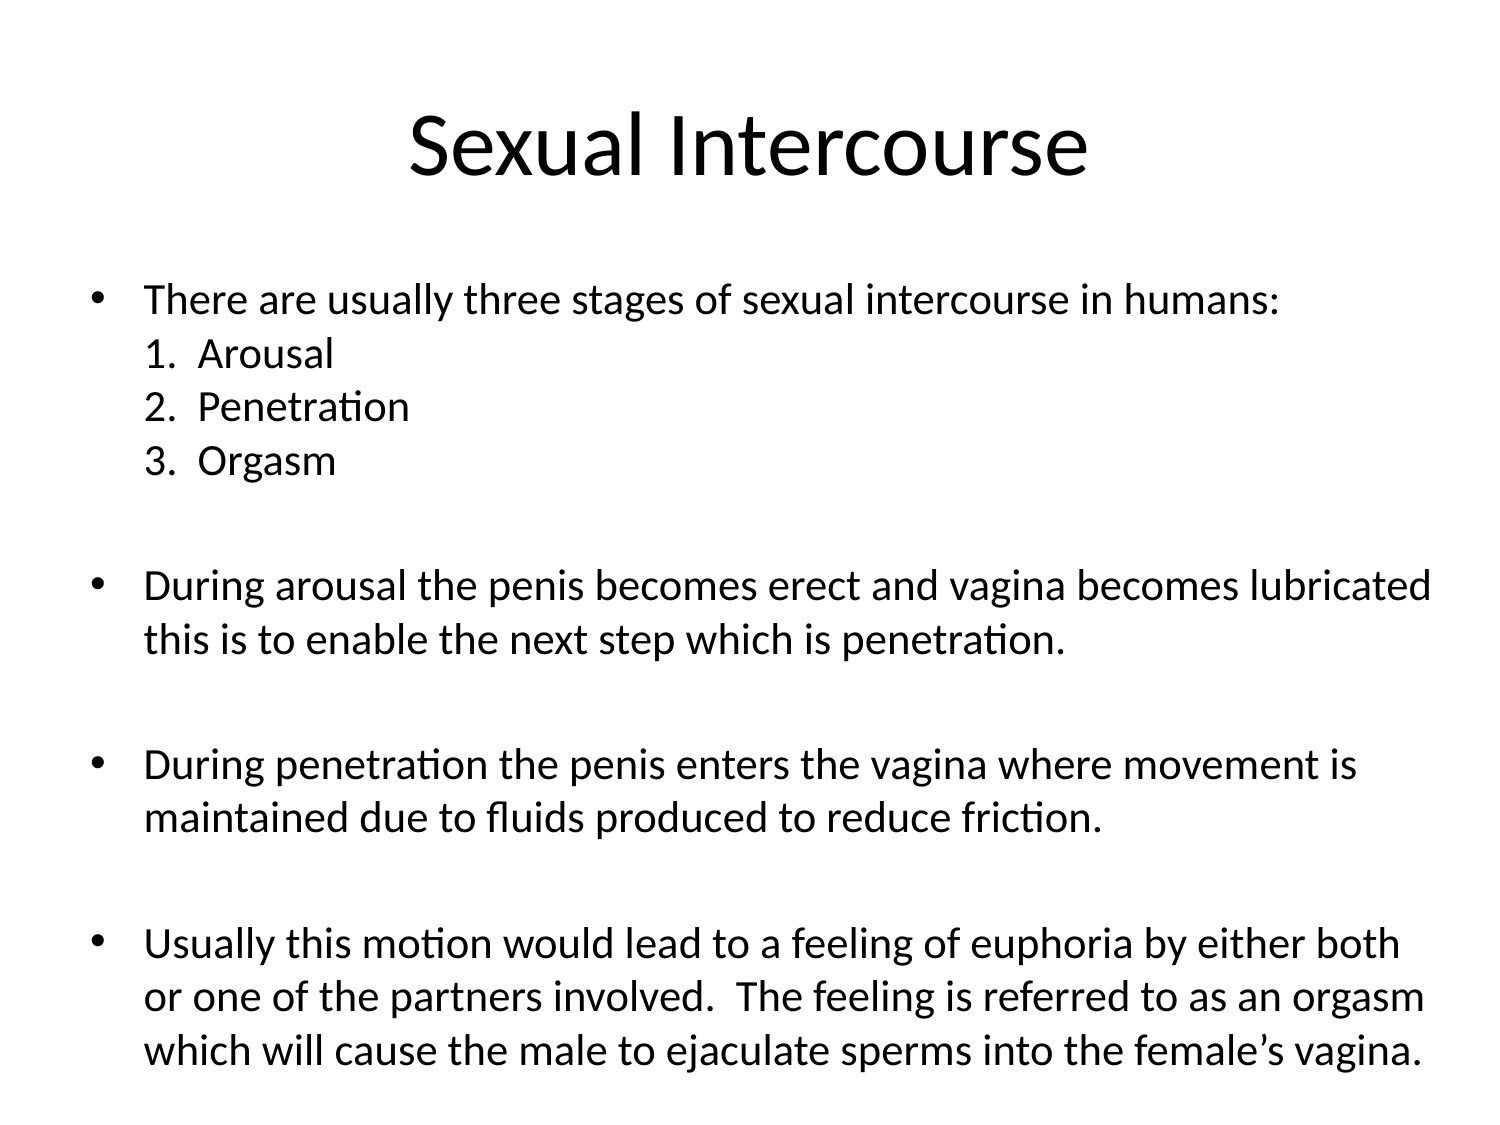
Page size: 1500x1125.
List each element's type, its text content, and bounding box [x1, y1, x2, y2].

list There are usually three stages of sexual intercourse in humans: 1. Arousal 2. Penetration 3. Orgasm During arousal the penis becomes erect and vagina becomes lubricated this is to enable the next step which is penetration. During penetration the penis enters the vagina where movement is maintained due to fluids produced to reduce friction. Usually this motion would lead to a feeling of euphoria by either both or one of the partners involved. The feeling is referred to as an orgasm which will cause the male to ejaculate sperms into the female’s vagina. [75, 262, 1450, 1088]
title Sexual Intercourse [75, 45, 1425, 233]
